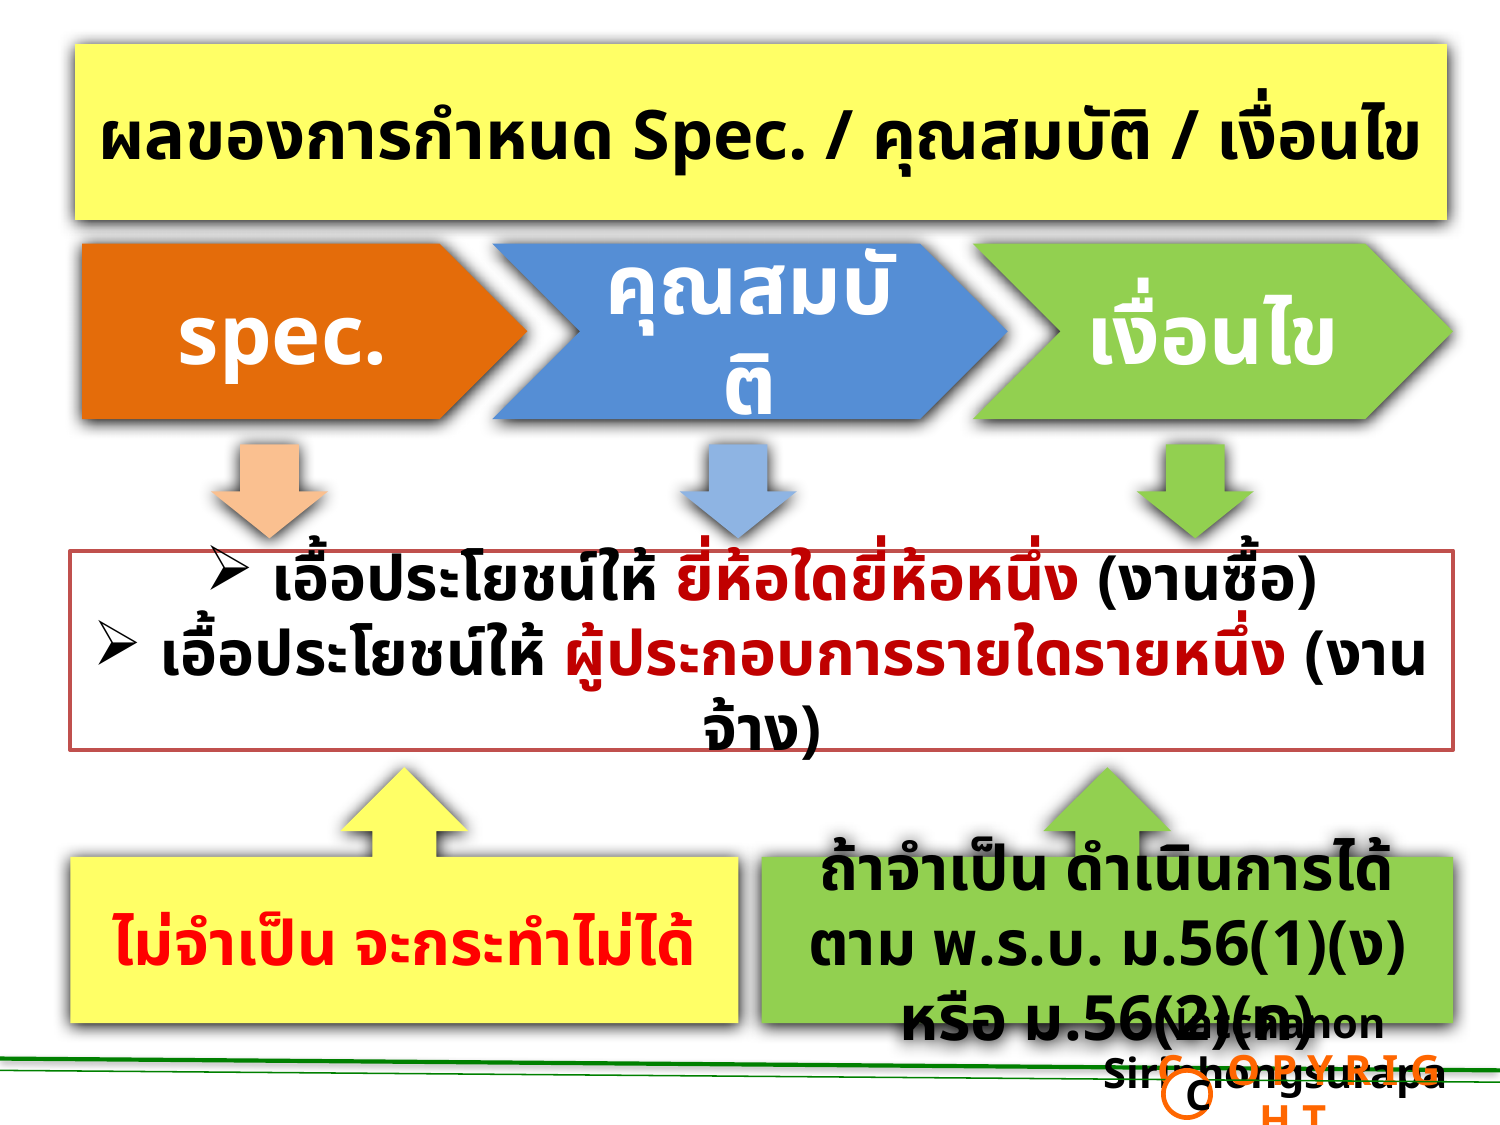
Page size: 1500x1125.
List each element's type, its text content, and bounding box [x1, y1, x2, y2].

text_box spec. [79, 241, 530, 422]
text_box ไม่จำเป็น จะกระทำไม่ได้ [68, 765, 741, 1021]
title ผลของการกำหนด Spec. / คุณสมบัติ / เงื่อนไข [73, 42, 1449, 222]
text_box คุณสมบัติ [490, 241, 1010, 422]
text_box เอื้อประโยชน์ให้ ยี่ห้อใดยี่ห้อหนึ่ง (งานซื้อ) เอื้อประโยชน์ให้ ผู้ประกอบการรายใดรายหนึ่ง (งานจ้าง) [68, 549, 1455, 752]
text_box [677, 442, 799, 540]
text_box ถ้าจำเป็น ดำเนินการได้ ตาม พ.ร.บ. ม.56(1)(ง) หรือ ม.56(2)(ค) [759, 765, 1456, 1021]
text_box [208, 442, 331, 540]
text_box เงื่อนไข [970, 241, 1456, 422]
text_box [0, 1022, 1500, 1118]
text_box [1134, 442, 1256, 540]
